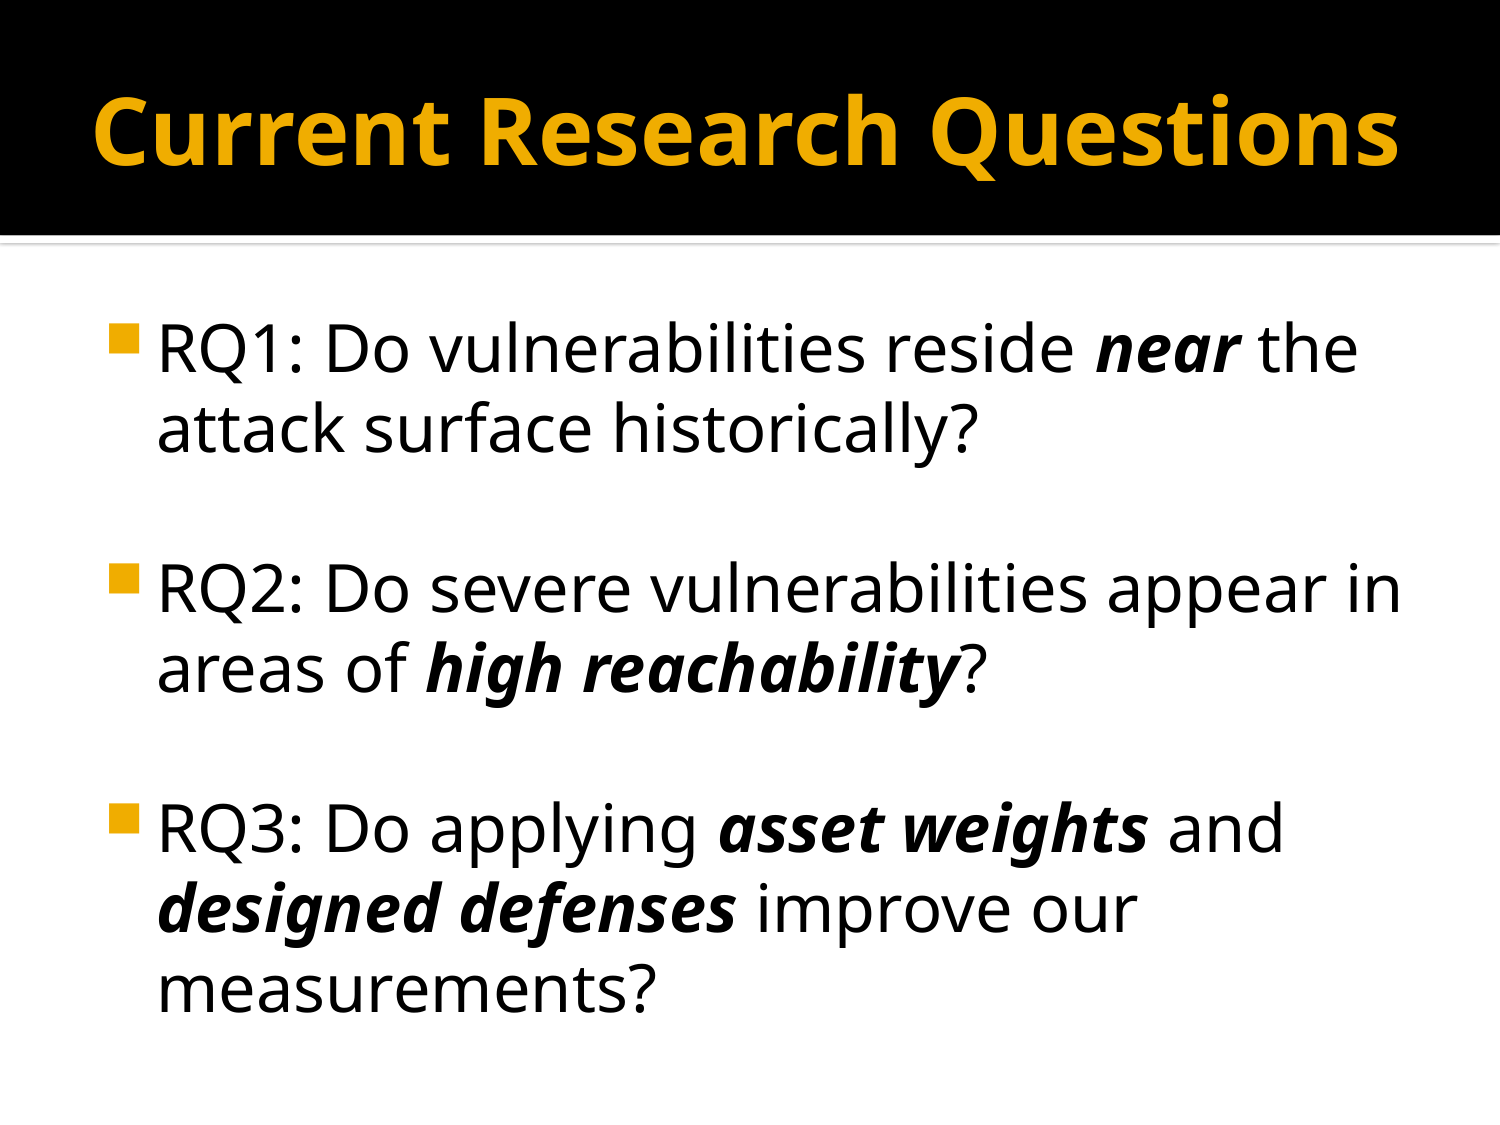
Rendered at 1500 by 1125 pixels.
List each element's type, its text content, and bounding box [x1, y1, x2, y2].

title Current Research Questions [75, 25, 1425, 231]
list RQ1: Do vulnerabilities reside near the attack surface historically? RQ2: Do severe vulnerabilities appear in areas of high reachability? RQ3: Do applying asset weights and designed defenses improve our measurements? [75, 291, 1425, 1050]
